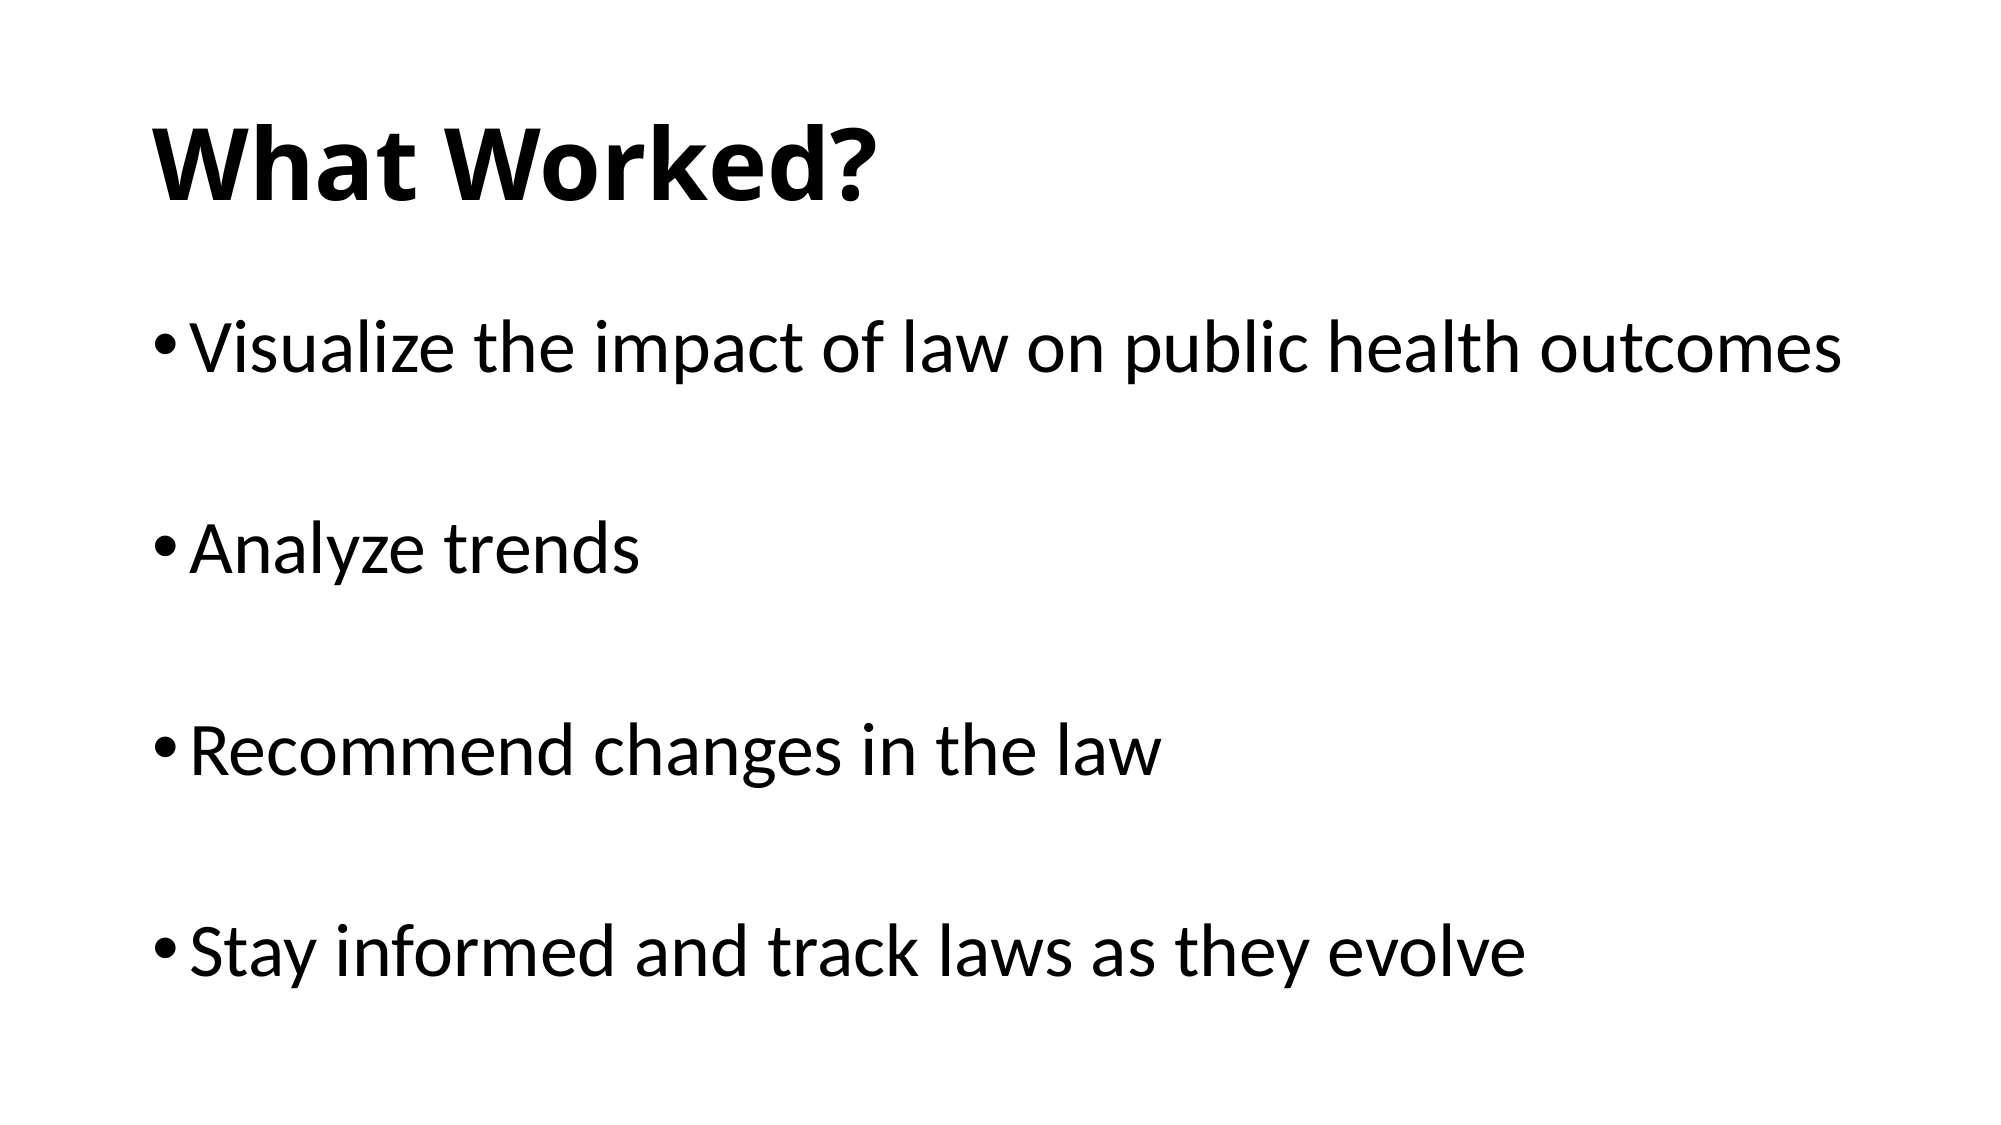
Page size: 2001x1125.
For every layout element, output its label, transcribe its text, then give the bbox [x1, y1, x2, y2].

list Visualize the impact of law on public health outcomes Analyze trends Recommend changes in the law Stay informed and track laws as they evolve [137, 299, 1863, 1014]
title What Worked? [137, 59, 1863, 278]
